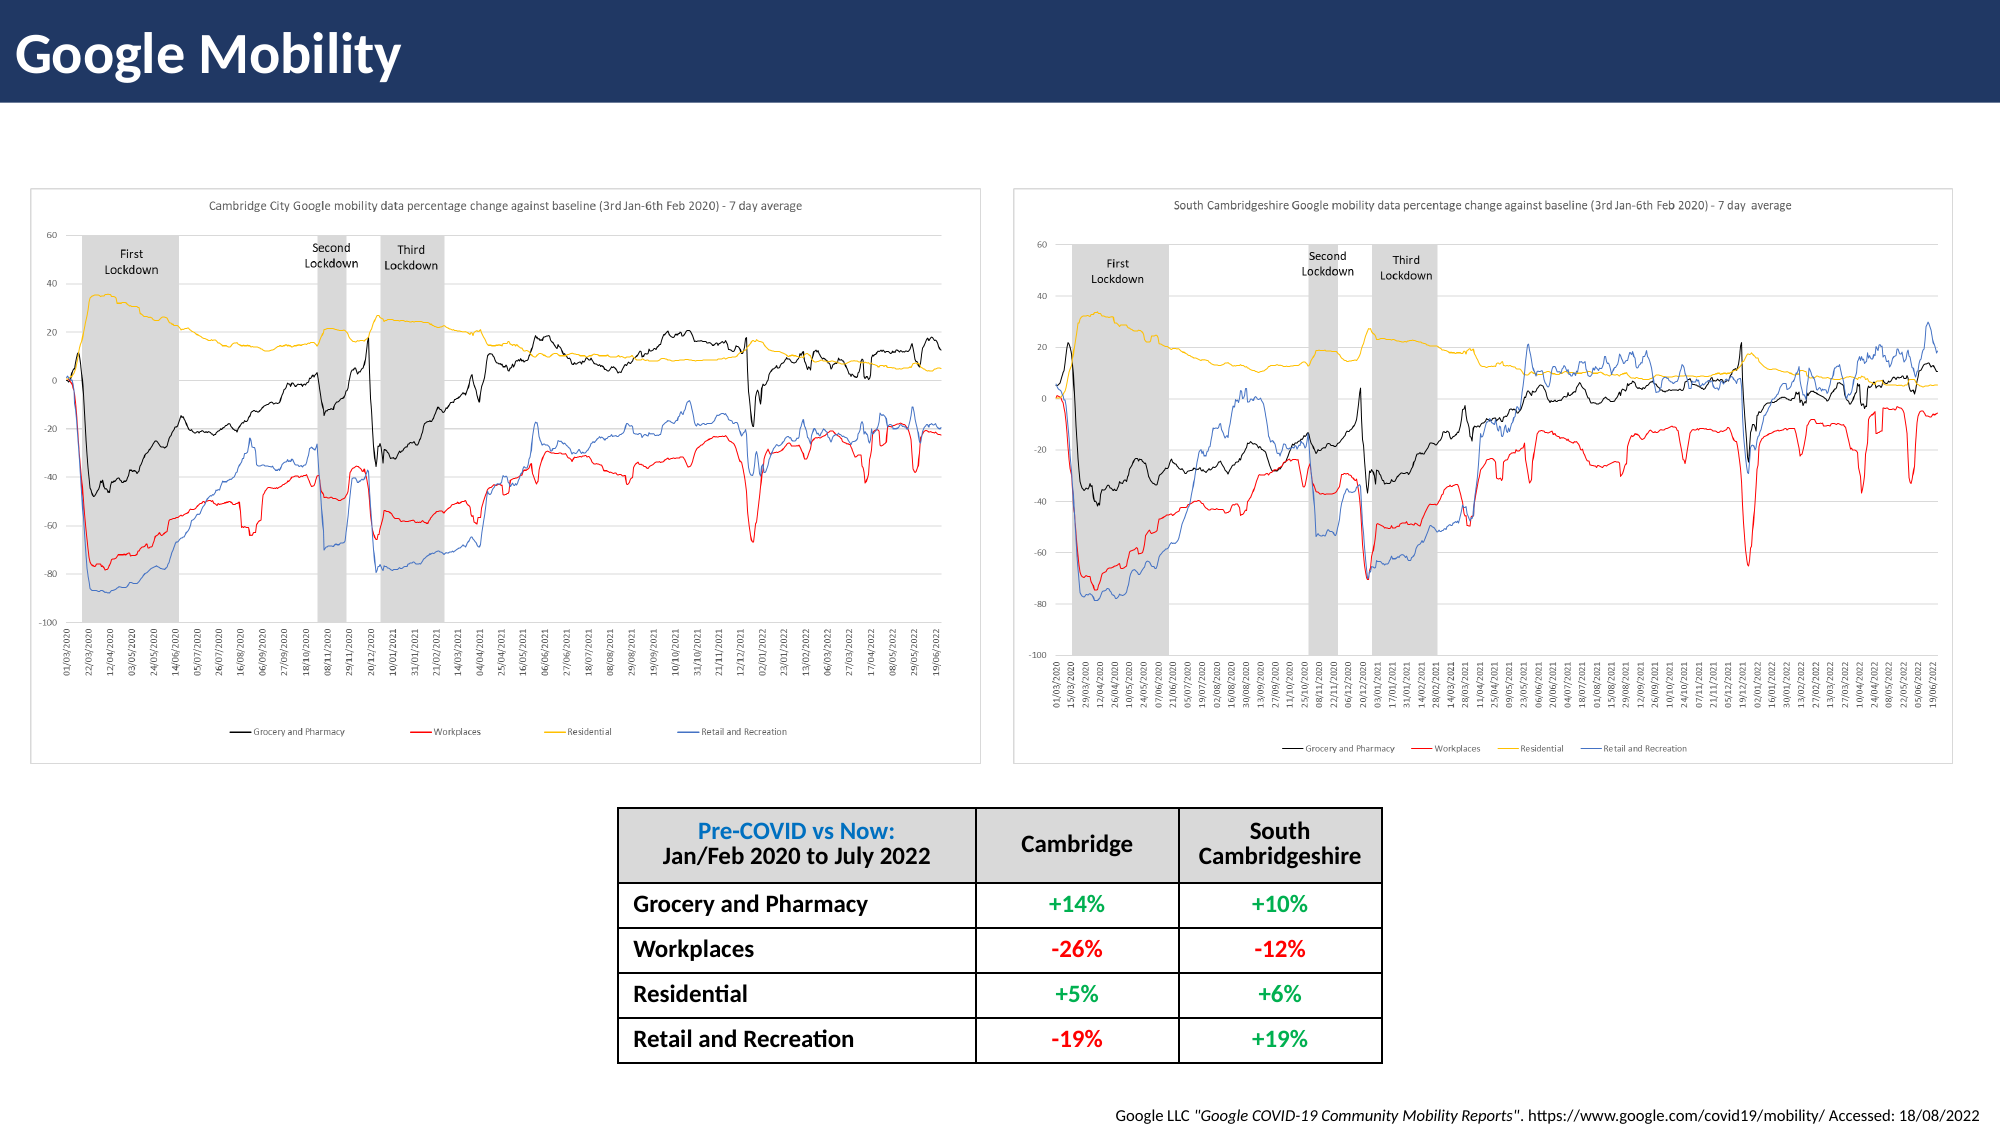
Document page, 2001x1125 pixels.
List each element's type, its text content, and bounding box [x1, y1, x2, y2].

table_cell +6% [1180, 974, 1381, 1017]
table_cell Grocery and Pharmacy [619, 884, 975, 927]
picture [29, 188, 981, 764]
table_header Pre-COVID vs Now: Jan/Feb 2020 to July 2022 [619, 809, 975, 882]
table_cell Retail and Recreation [619, 1019, 975, 1062]
table_cell -19% [977, 1019, 1178, 1062]
picture [1013, 188, 1953, 764]
table_cell Workplaces [619, 929, 975, 972]
table_cell +10% [1180, 884, 1381, 927]
table_header Cambridge [977, 809, 1178, 882]
text_box Google Mobility [0, 0, 2000, 104]
text_box Google LLC "Google COVID-19 Community Mobility Reports". https://www.google.com/covid19/mobility/ Accessed: 18/08/2022 [1100, 1097, 2000, 1125]
table_cell -26% [977, 929, 1178, 972]
table_header South Cambridgeshire [1180, 809, 1381, 882]
table_cell Residential [619, 974, 975, 1017]
table_cell -12% [1180, 929, 1381, 972]
table_cell +14% [977, 884, 1178, 927]
table_cell +19% [1180, 1019, 1381, 1062]
table_cell +5% [977, 974, 1178, 1017]
